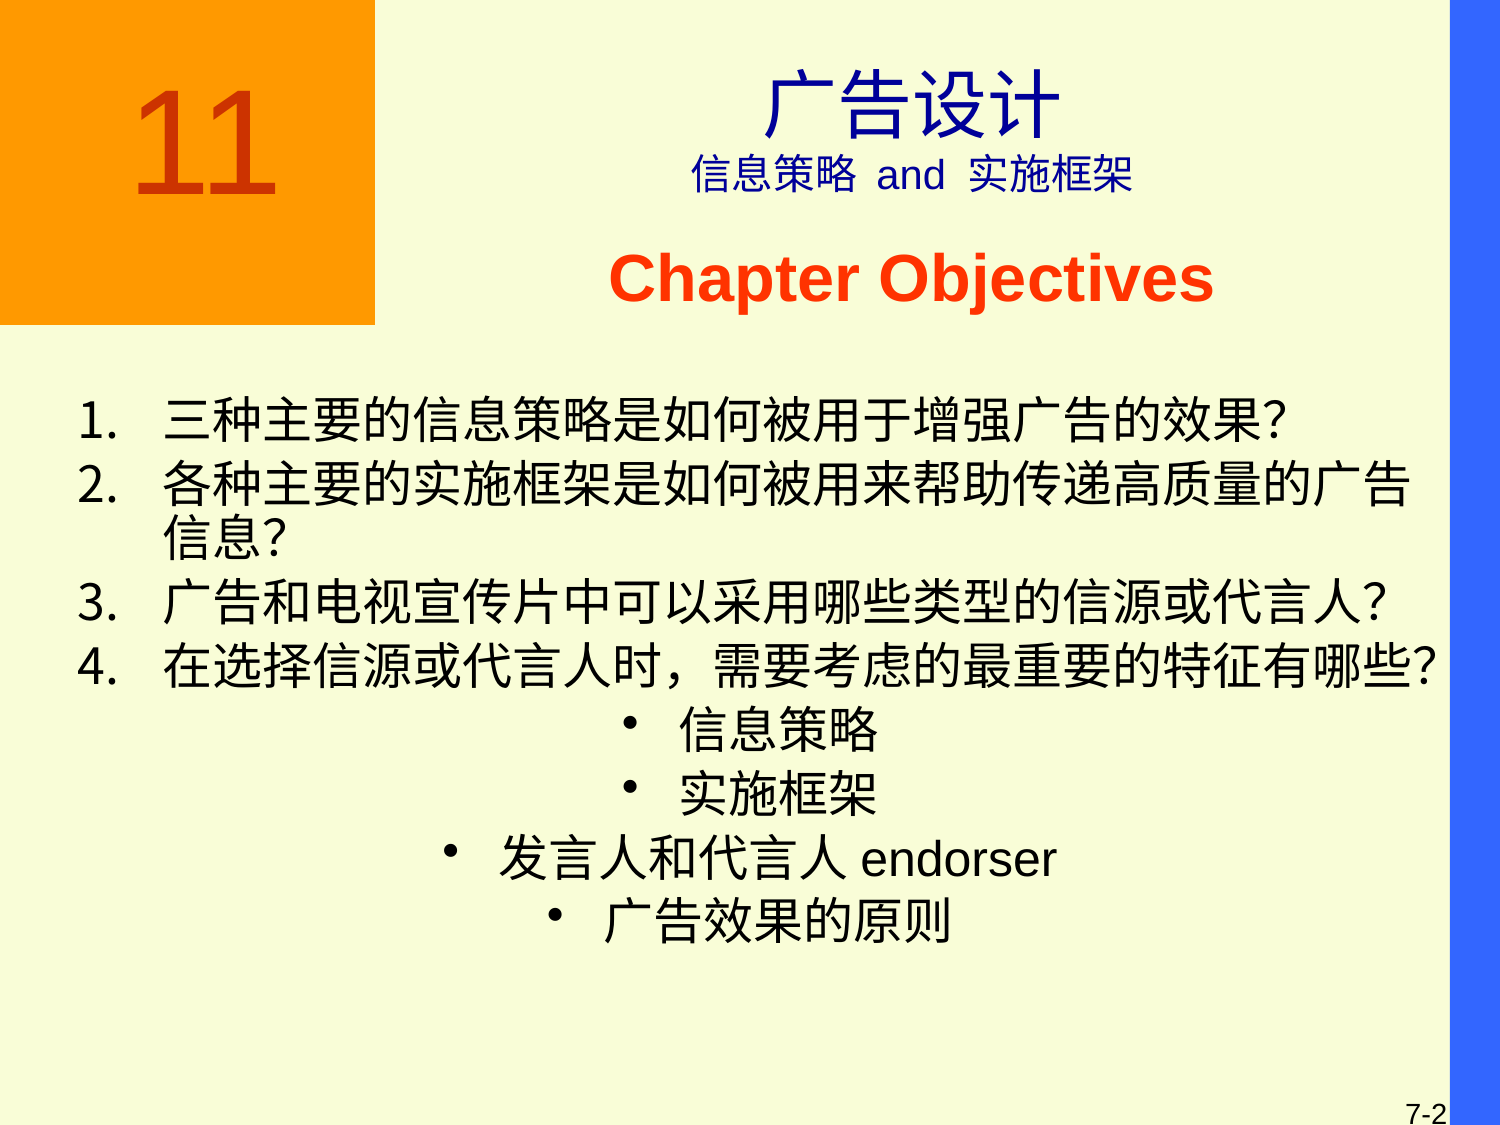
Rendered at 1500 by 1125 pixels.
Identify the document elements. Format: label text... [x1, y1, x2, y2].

text_box 广告设计 信息策略 and 实施框架 [375, 50, 1449, 205]
text_box [1449, 0, 1500, 1125]
text_box [0, 0, 375, 325]
list 三种主要的信息策略是如何被用于增强广告的效果？ 各种主要的实施框架是如何被用来帮助传递高质量的广告信息？ 广告和电视宣传片中可以采用哪些类型的信源或代言人？ 在选择信源或代言人时，需要考虑的最重要的特征有哪些？ 信息策略 实施框架 发言人和代言人endorser 广告效果的原则 [62, 387, 1438, 1026]
title Chapter Objectives [512, 212, 1313, 338]
slide_number 7-2 [1149, 1074, 1463, 1125]
text_box 11 [112, 37, 313, 233]
